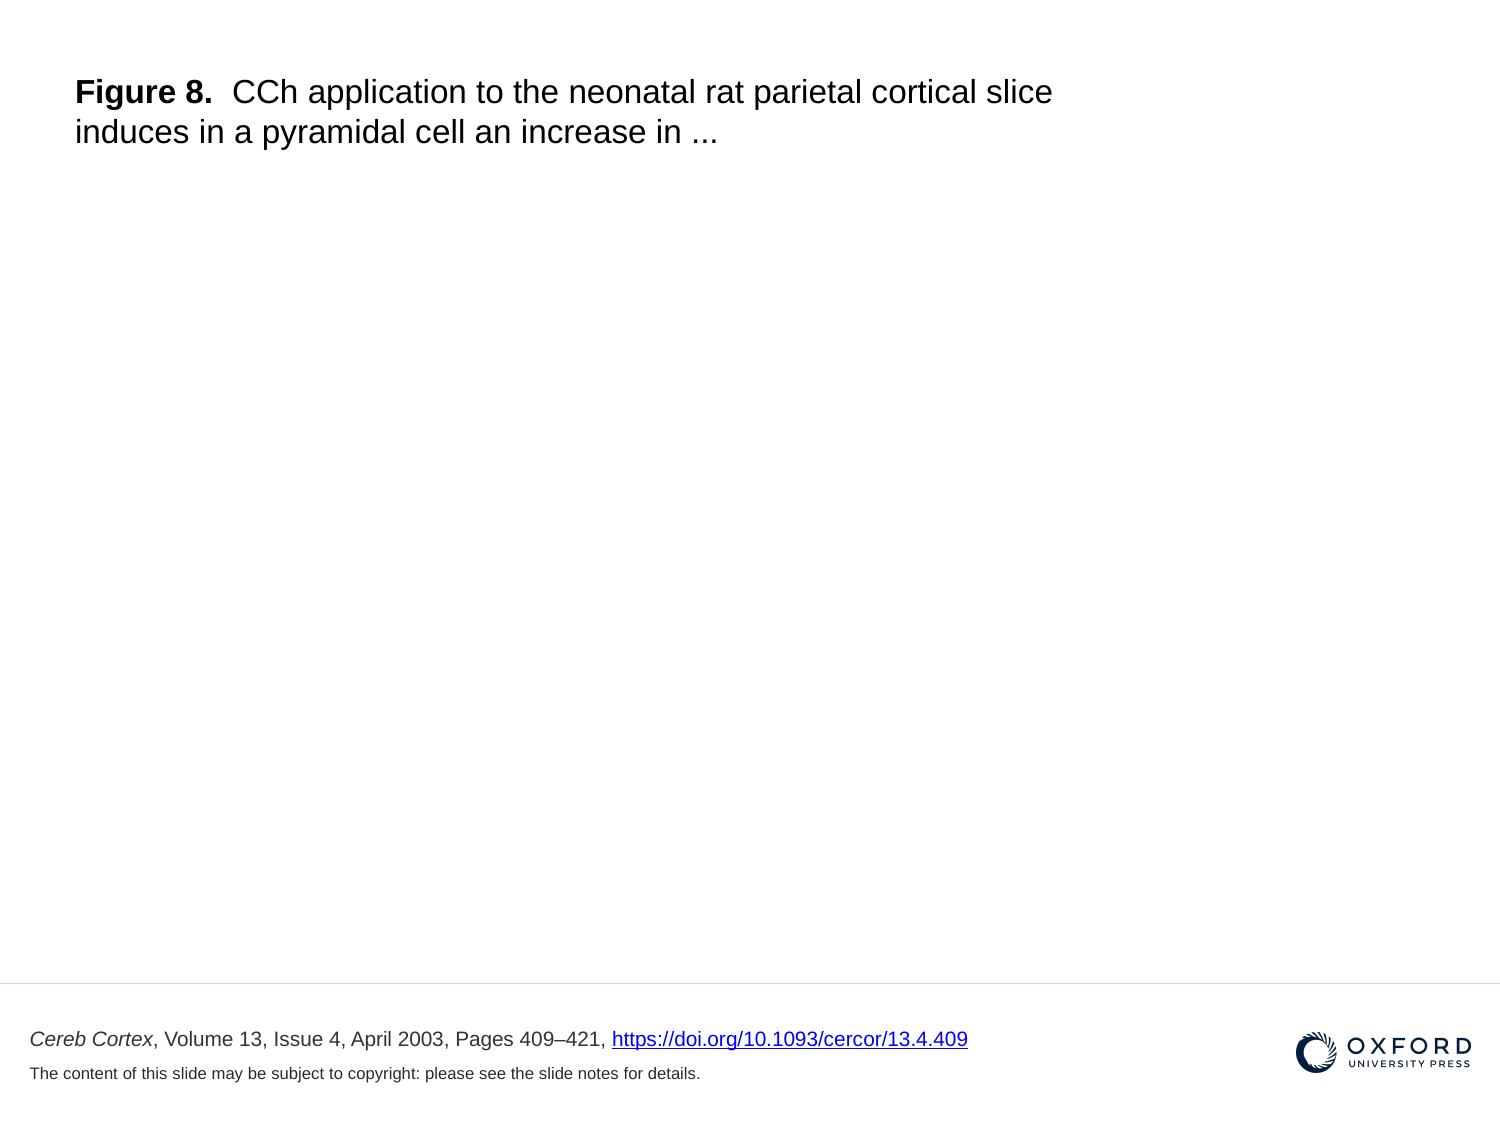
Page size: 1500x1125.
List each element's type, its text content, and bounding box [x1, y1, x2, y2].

footer Cereb Cortex, Volume 13, Issue 4, April 2003, Pages 409–421, https://doi.org/10.1093/cercor/13.4.409 The content of this slide may be subject to copyright: please see the slide notes for details. [0, 983, 1260, 1125]
picture [1296, 1032, 1471, 1073]
title Figure 8. CCh application to the neonatal rat parietal cortical slice induces in a pyramidal cell an increase in ... [75, 69, 1078, 171]
